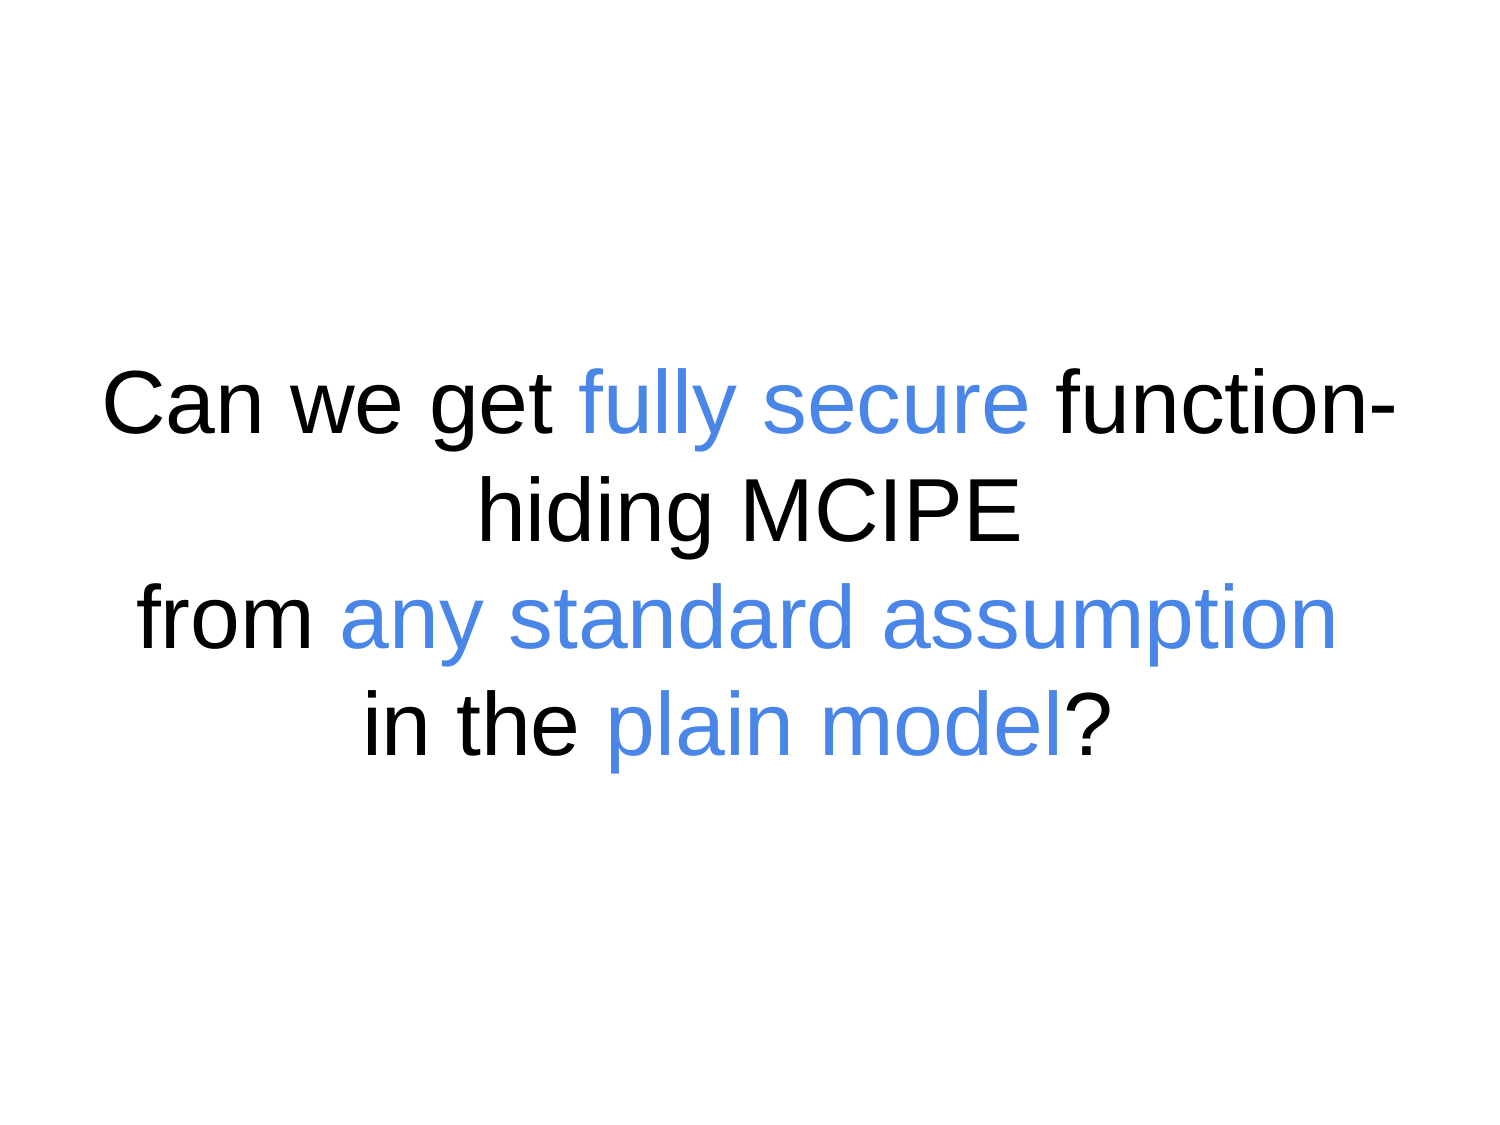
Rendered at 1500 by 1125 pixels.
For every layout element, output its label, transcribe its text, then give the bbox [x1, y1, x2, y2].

title Can we get fully secure function-hiding MCIPE from any standard assumption in the plain model? [0, 329, 1500, 796]
